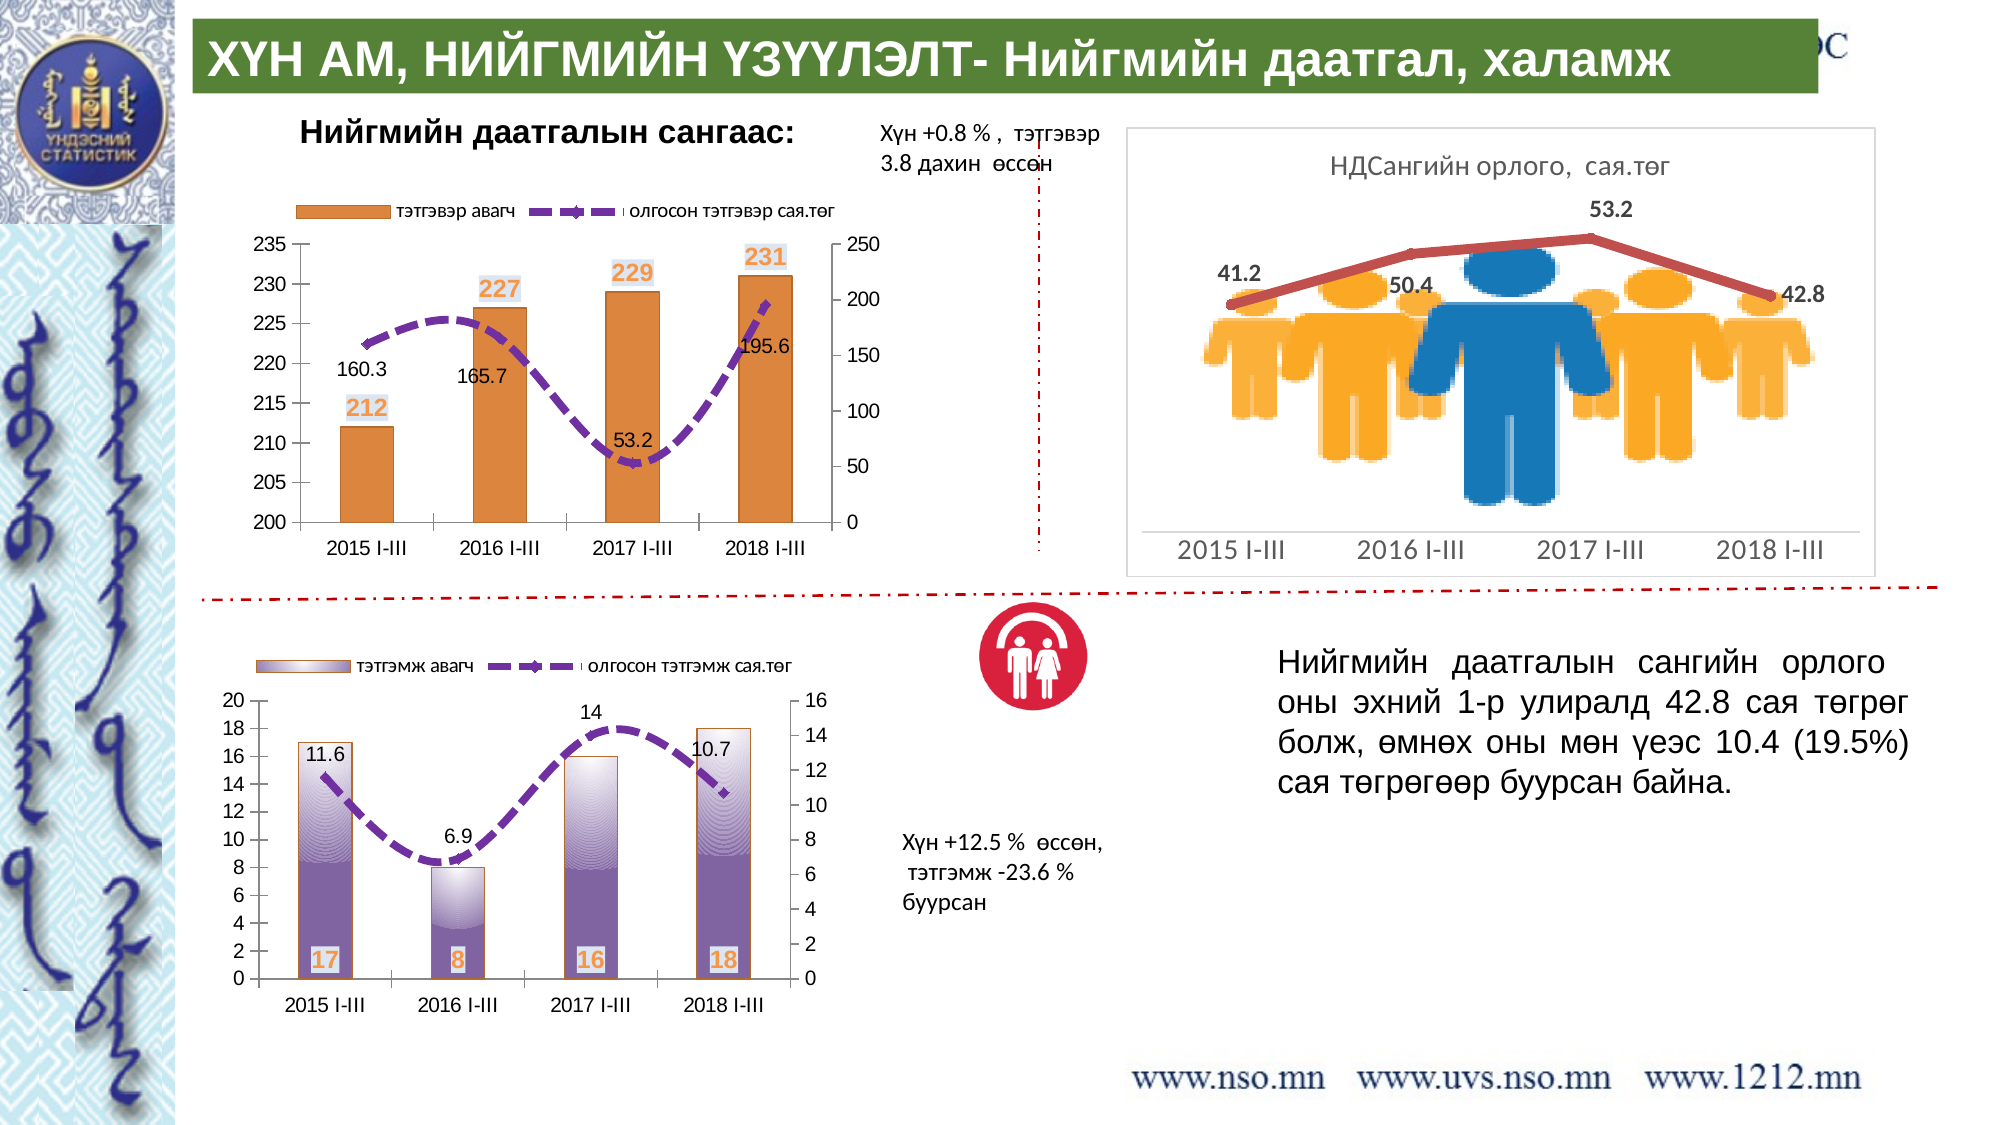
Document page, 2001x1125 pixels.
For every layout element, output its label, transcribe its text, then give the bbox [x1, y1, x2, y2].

picture [0, 0, 2001, 1125]
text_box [901, 587, 1938, 601]
text_box ХҮН АМ, НИЙГМИЙН ҮЗҮҮЛЭЛТ- Нийгмийн даатгал, халамж [192, 18, 1819, 94]
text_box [199, 587, 228, 601]
text_box Хүн +0.8 % , тэтгэвэр 3.8 дахин өссөн [865, 109, 1125, 184]
text_box Нийгмийн даатгалын сангаас: [210, 102, 975, 158]
chart [1125, 127, 1877, 578]
text_box Хүн +12.5 % өссөн, тэтгэмж -23.6 % буурсан [887, 818, 1147, 924]
chart [192, 639, 856, 1057]
chart [233, 184, 897, 603]
text_box Нийгмийн даатгалын сангийн орлого оны эхний 1-р улиралд 42.8 сая төгрөг болж, өмнөх оны мөн үеэс 10.4 (19.5%) сая төгрөгөөр буурсан байна. [1262, 632, 1925, 808]
